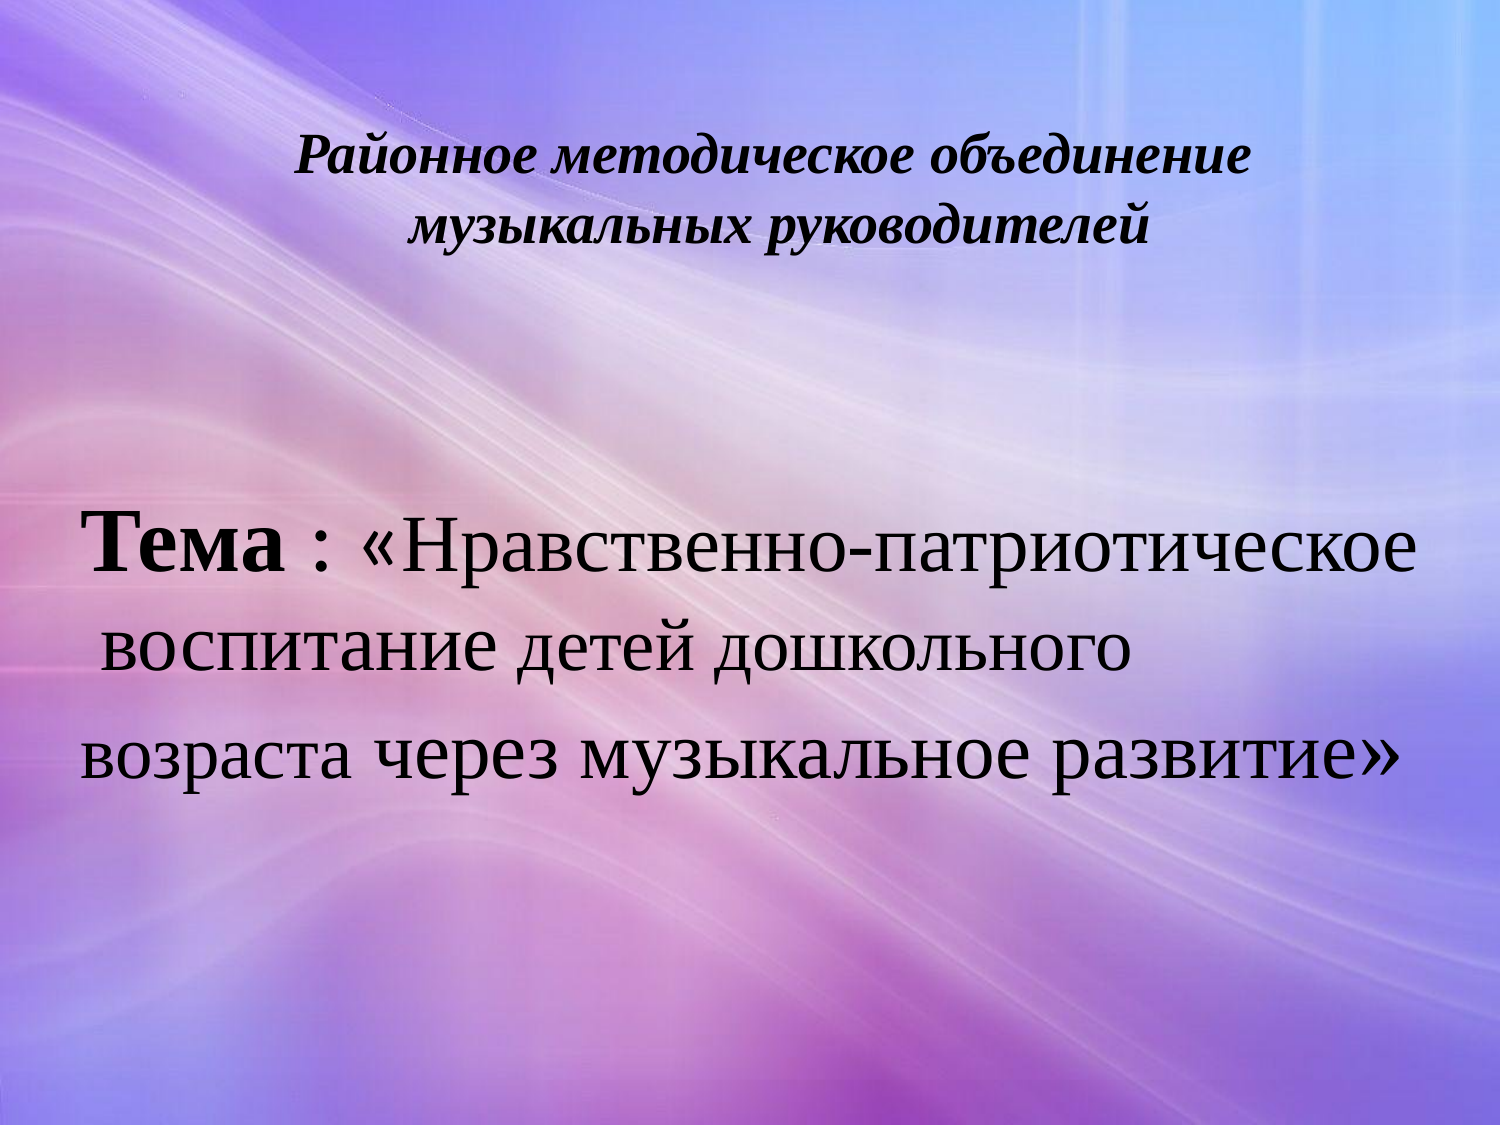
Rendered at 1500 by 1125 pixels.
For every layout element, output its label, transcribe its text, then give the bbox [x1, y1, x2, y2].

subtitle Тема : «Нравственно-патриотическое воспитание детей дошкольного возраста через музыкальное развитие» [64, 361, 1436, 1035]
title Районное методическое объединение музыкальных руководителей [171, 101, 1376, 338]
picture [0, 0, 1500, 1125]
